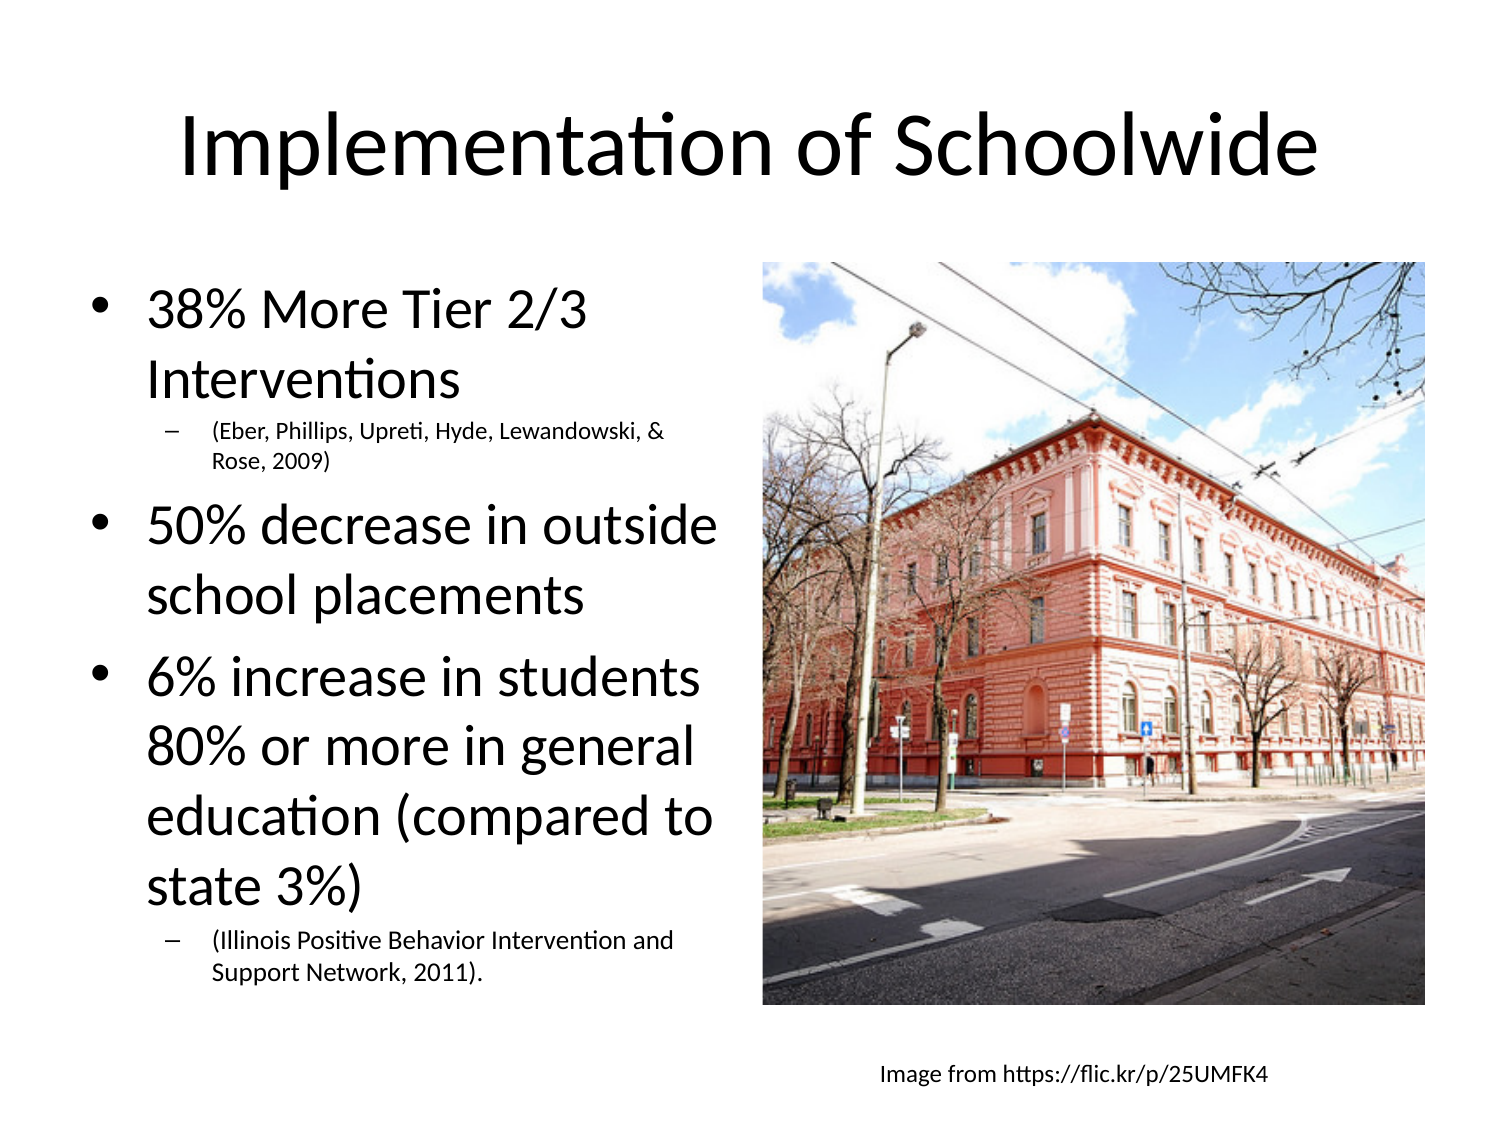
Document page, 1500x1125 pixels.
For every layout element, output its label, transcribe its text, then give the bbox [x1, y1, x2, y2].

text_box Image from https://flic.kr/p/25UMFK4 [865, 1050, 1285, 1095]
title Implementation of Schoolwide [75, 45, 1425, 233]
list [762, 262, 1426, 1006]
list 38% More Tier 2/3 Interventions (Eber, Phillips, Upreti, Hyde, Lewandowski, & Rose, 2009) 50% decrease in outside school placements 6% increase in students 80% or more in general education (compared to state 3%) (Illinois Positive Behavior Intervention and Support Network, 2011). [75, 262, 738, 1005]
